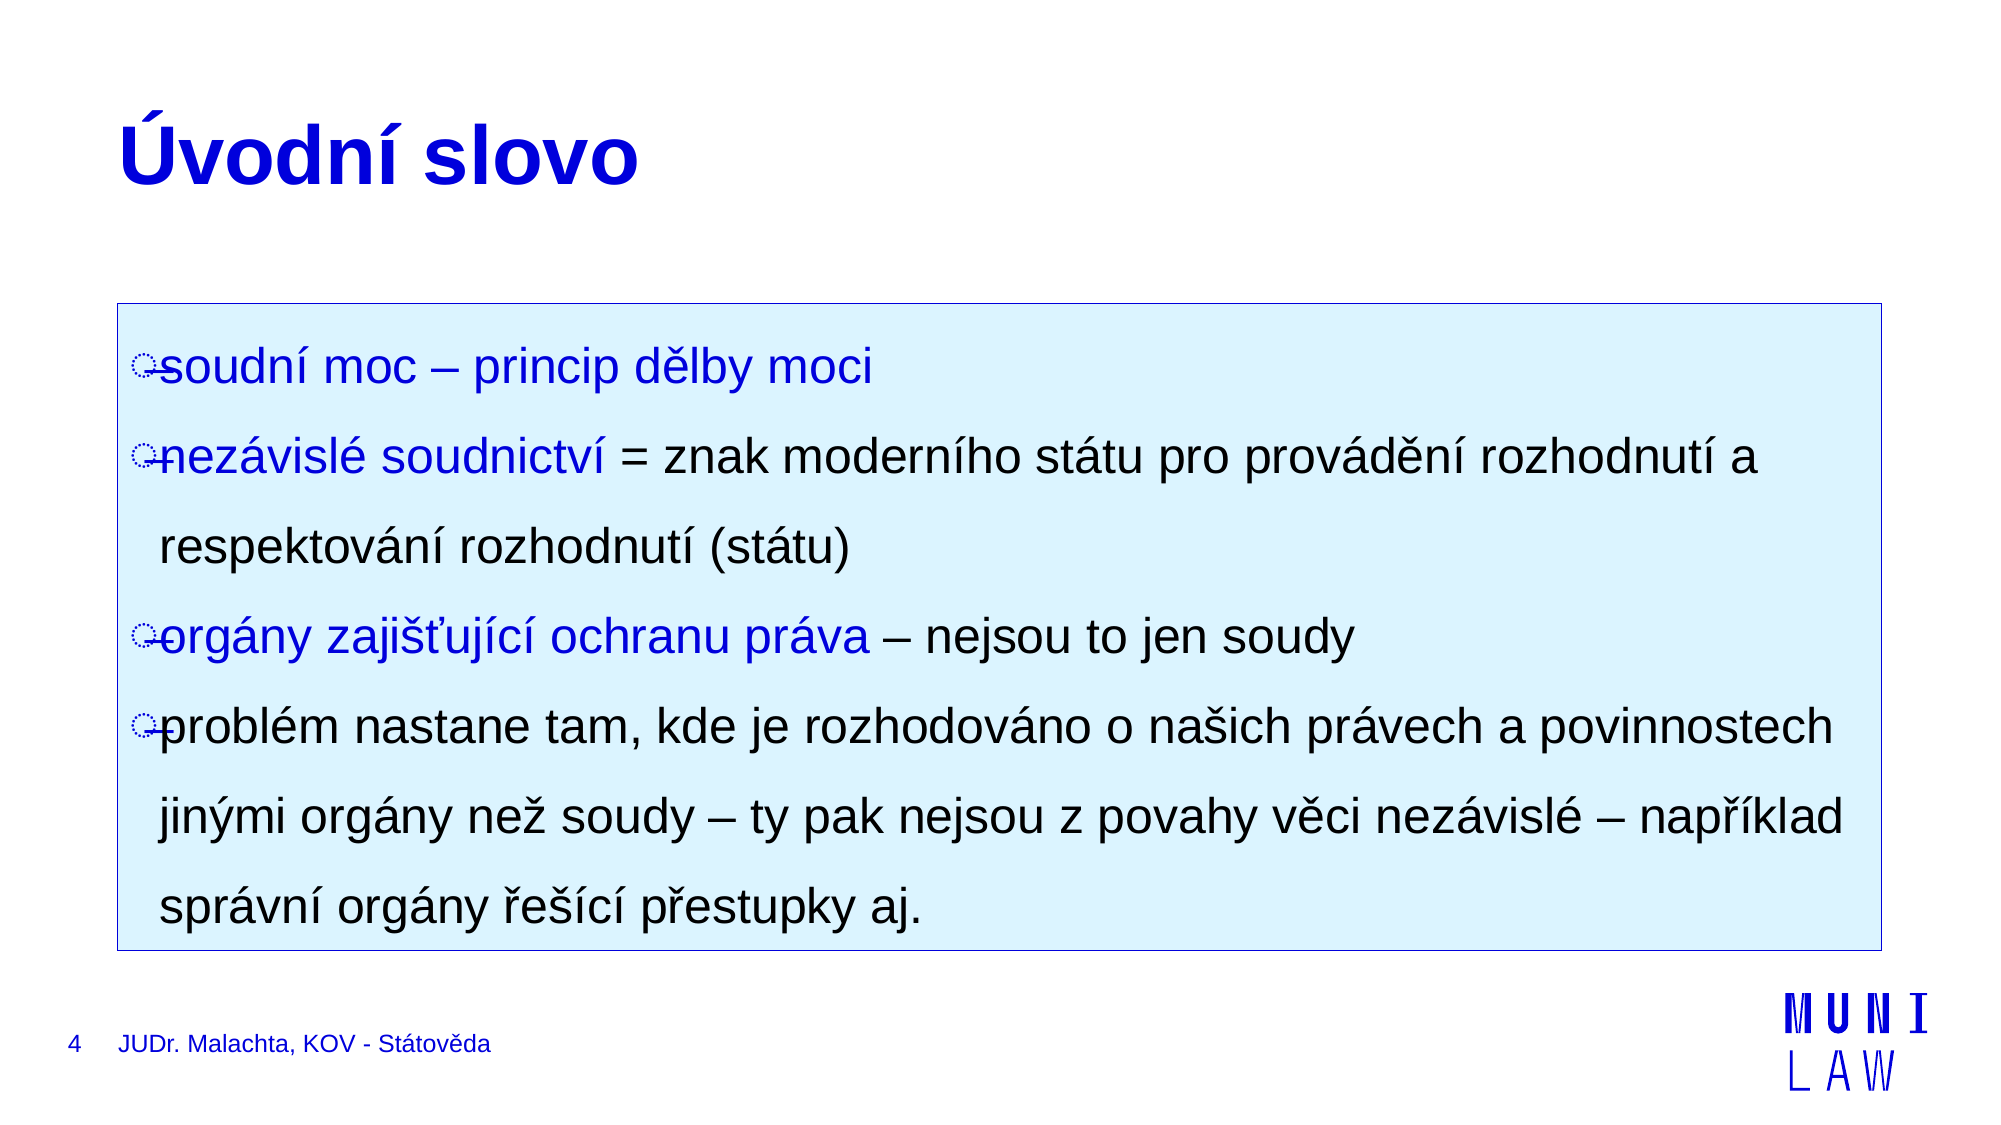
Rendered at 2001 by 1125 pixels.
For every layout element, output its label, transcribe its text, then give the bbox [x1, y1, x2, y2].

slide_number 4 [67, 1021, 110, 1063]
title Úvodní slovo [118, 118, 1883, 193]
footer JUDr. Malachta, KOV - Státověda [118, 1021, 1418, 1063]
list soudní moc – princip dělby moci nezávislé soudnictví = znak moderního státu pro provádění rozhodnutí a respektování rozhodnutí (státu) orgány zajišťující ochranu práva – nejsou to jen soudy problém nastane tam, kde je rozhodováno o našich právech a povinnostech jinými orgány než soudy – ty pak nejsou z povahy věci nezávislé – například správní orgány řešící přestupky aj. [117, 303, 1882, 951]
